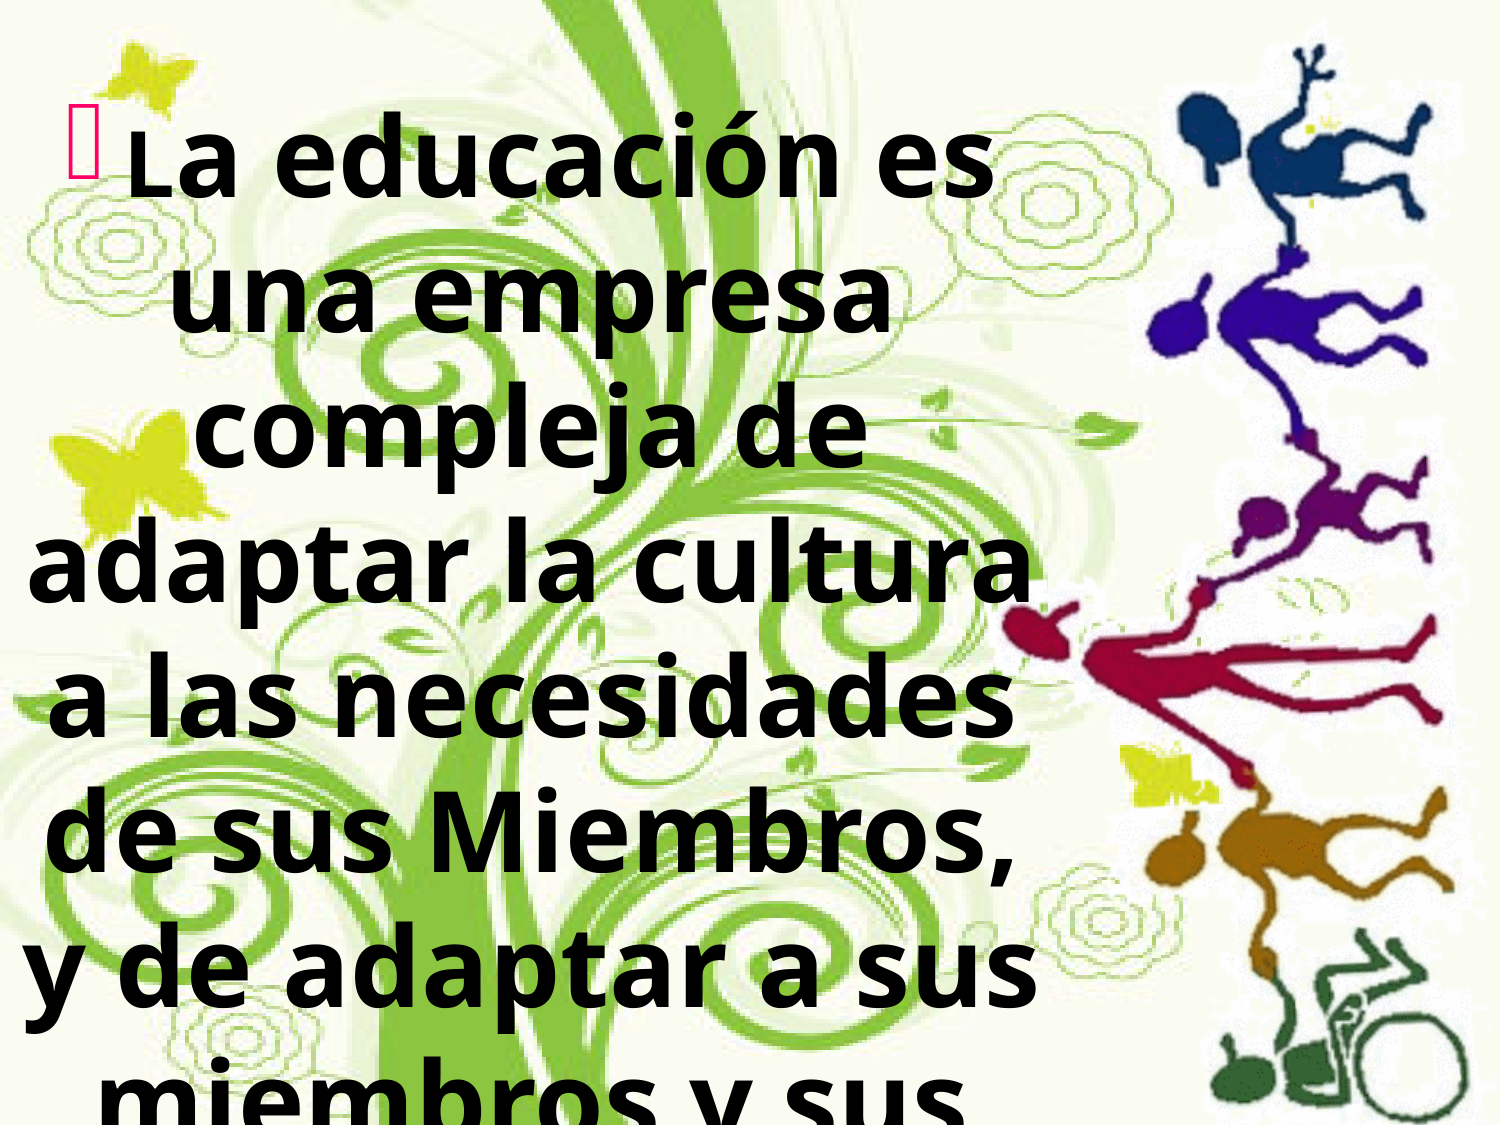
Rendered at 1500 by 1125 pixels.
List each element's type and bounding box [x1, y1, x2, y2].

picture [0, 0, 478, 1125]
list [478, 0, 1500, 1125]
